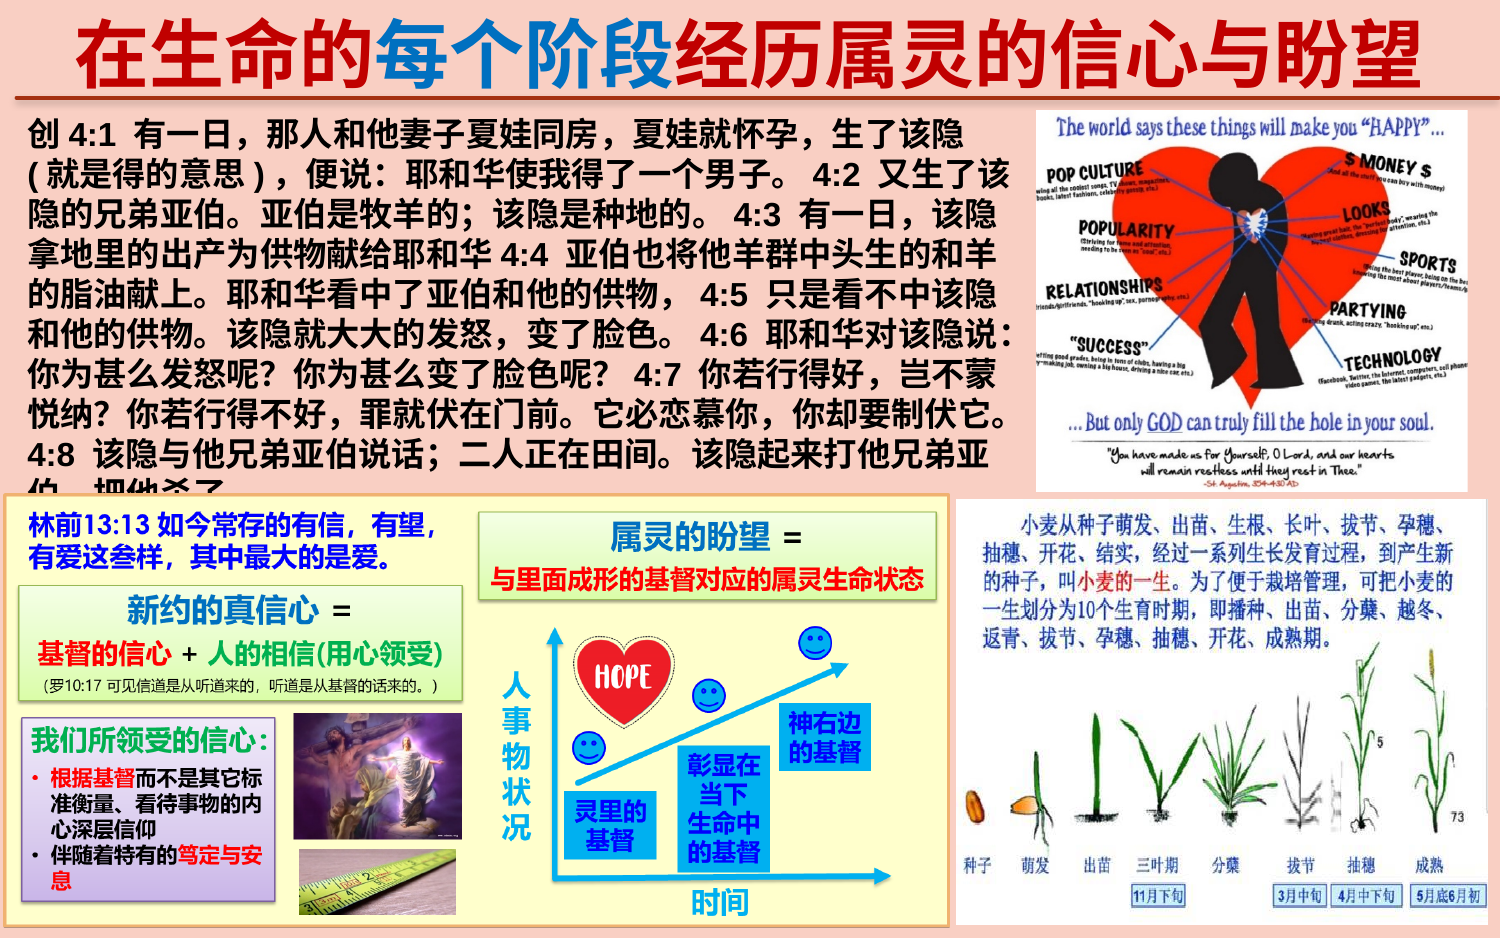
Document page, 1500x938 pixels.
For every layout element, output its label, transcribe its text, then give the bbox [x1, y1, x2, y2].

text_box 创4:1 有一日，那人和他妻子夏娃同房，夏娃就怀孕，生了该隐(就是得的意思)，便说：耶和华使我得了一个男子。4:2 又生了该隐的兄弟亚伯。亚伯是牧羊的；该隐是种地的。4:3 有一日，该隐拿地里的出产为供物献给耶和华4:4 亚伯也将他羊群中头生的和羊的脂油献上。耶和华看中了亚伯和他的供物，4:5 只是看不中该隐和他的供物。该隐就大大的发怒，变了脸色。4:6 耶和华对该隐说：你为甚么发怒呢？你为甚么变了脸色呢？4:7 你若行得好，岂不蒙悦纳？你若行得不好，罪就伏在门前。它必恋慕你，你却要制伏它。4:8 该隐与他兄弟亚伯说话；二人正在田间。该隐起来打他兄弟亚伯，把他杀了。 [12, 106, 1038, 499]
picture [3, 493, 950, 937]
text_box 在生命的每个阶段经历属灵的信心与盼望 [59, 0, 1450, 97]
picture [1035, 110, 1468, 492]
picture [956, 499, 1488, 925]
